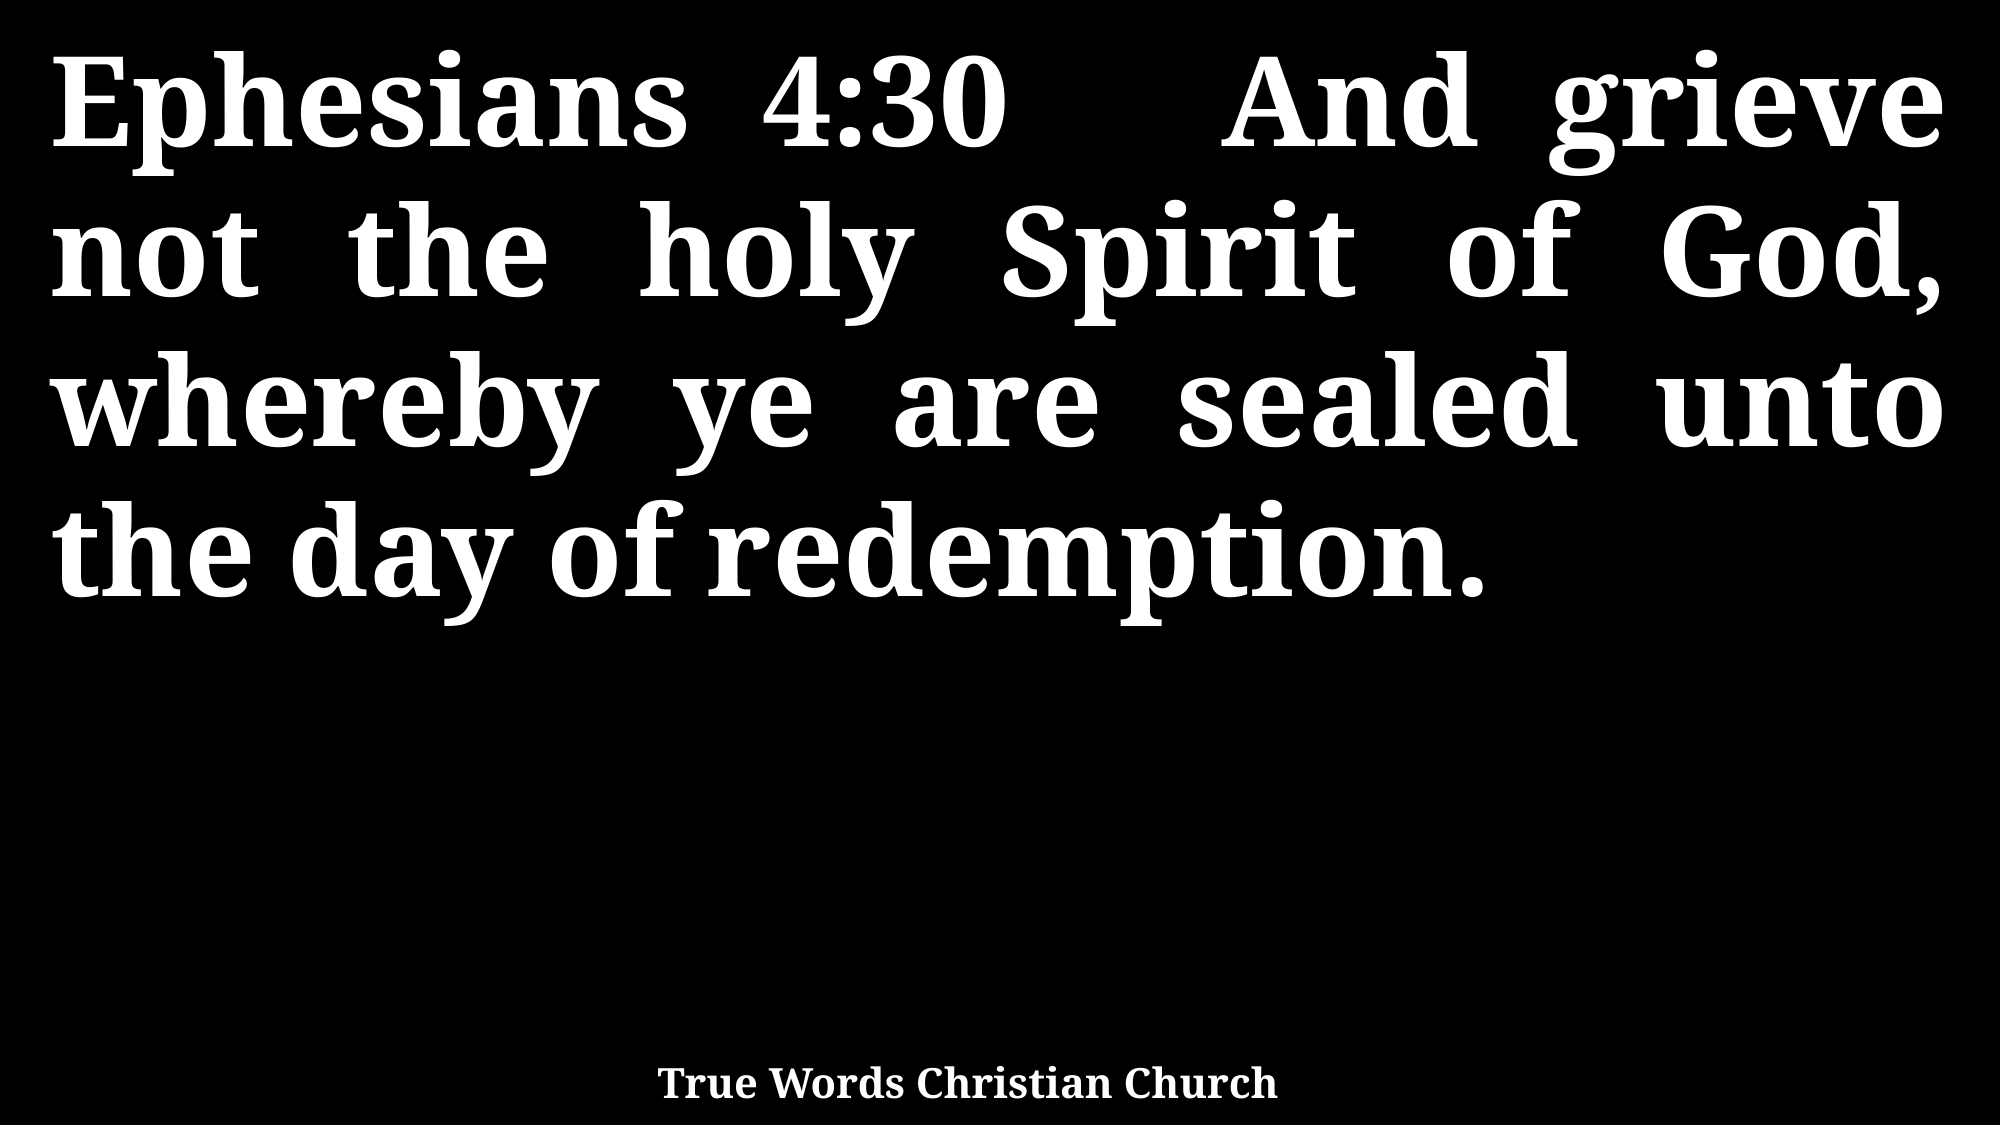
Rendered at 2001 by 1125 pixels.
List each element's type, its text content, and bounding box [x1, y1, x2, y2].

text_box Ephesians 4:30 And grieve not the holy Spirit of God, whereby ye are sealed unto the day of redemption. [35, 14, 1965, 629]
text_box True Words Christian Church [642, 1049, 1294, 1114]
